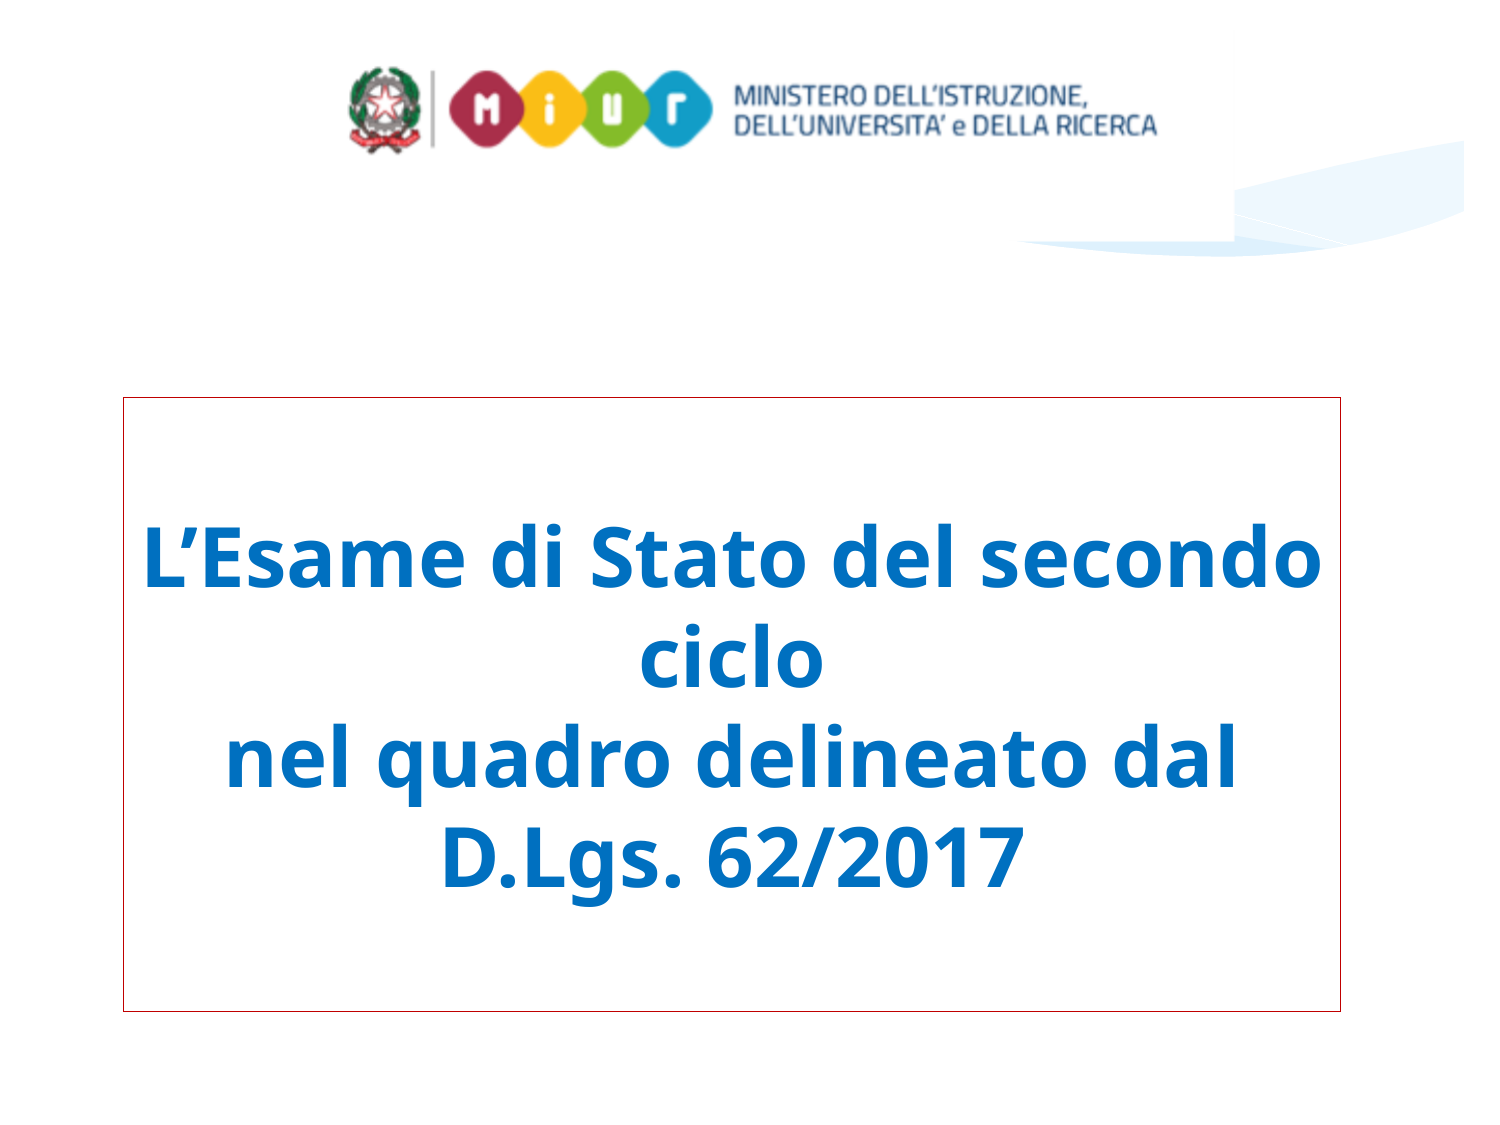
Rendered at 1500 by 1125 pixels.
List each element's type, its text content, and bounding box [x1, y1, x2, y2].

picture [300, 30, 1235, 243]
text_box L’Esame di Stato del secondo ciclo nel quadro delineato dal D.Lgs. 62/2017 [123, 397, 1341, 1012]
